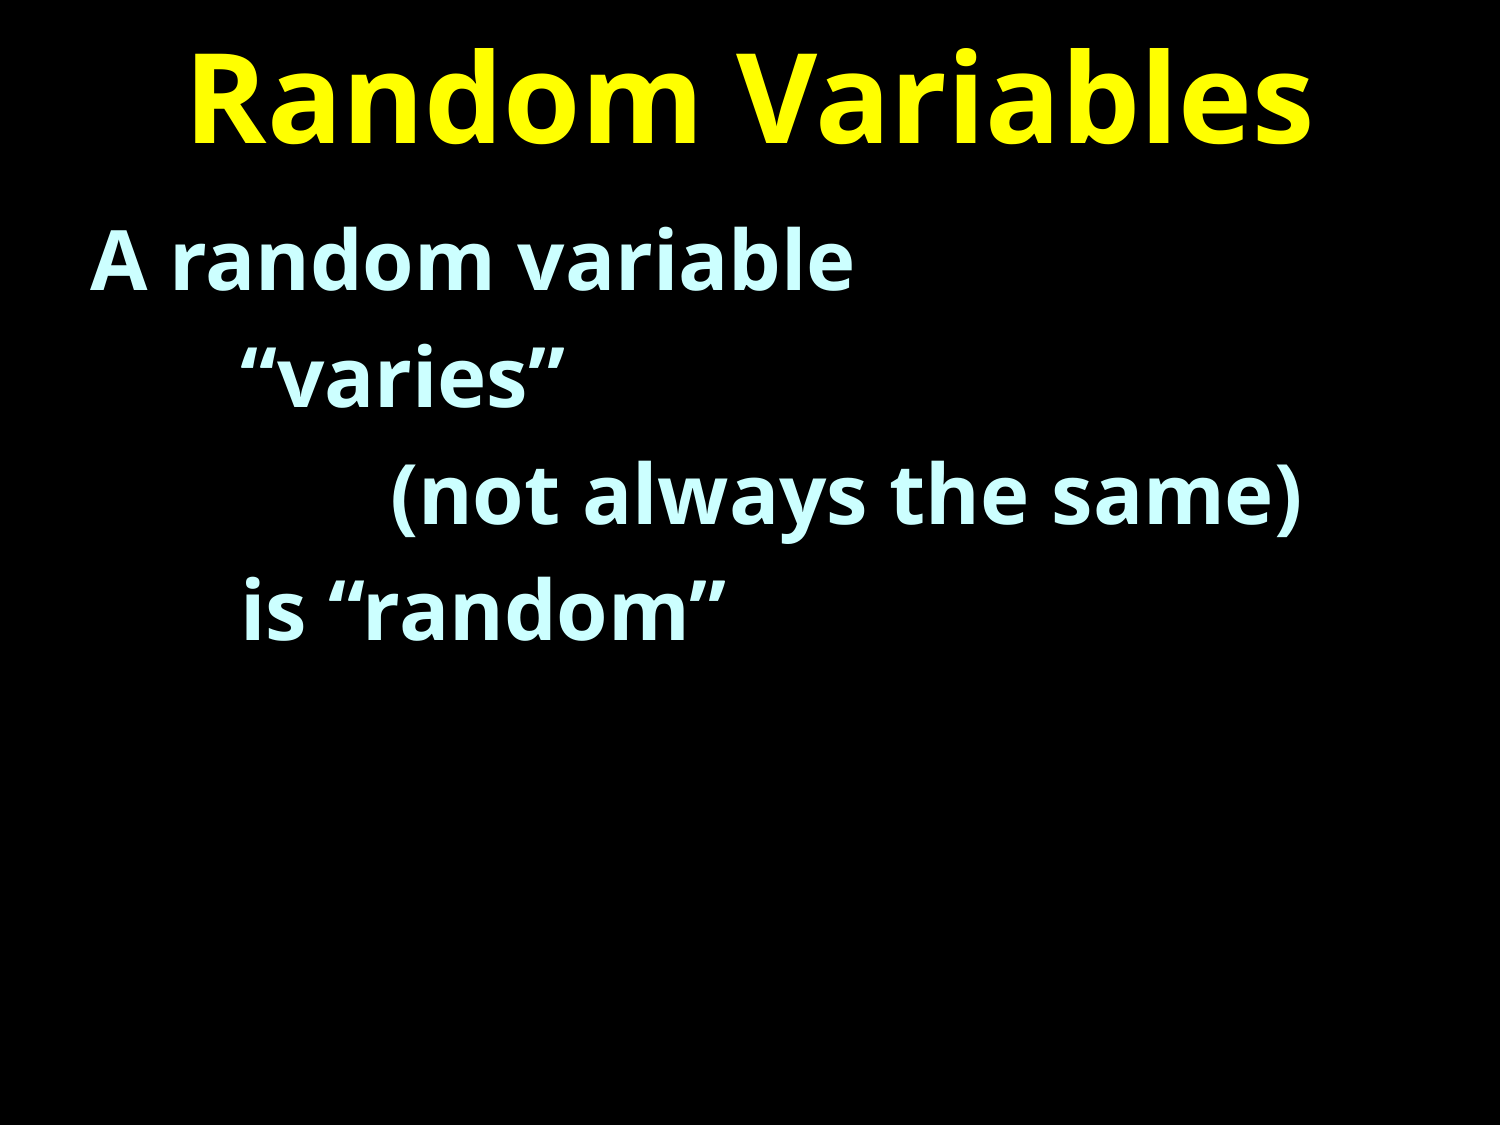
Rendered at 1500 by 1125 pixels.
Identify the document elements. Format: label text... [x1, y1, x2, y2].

title Random Variables [0, 0, 1500, 188]
list A random variable “varies” (not always the same) is “random” [75, 200, 1425, 1125]
